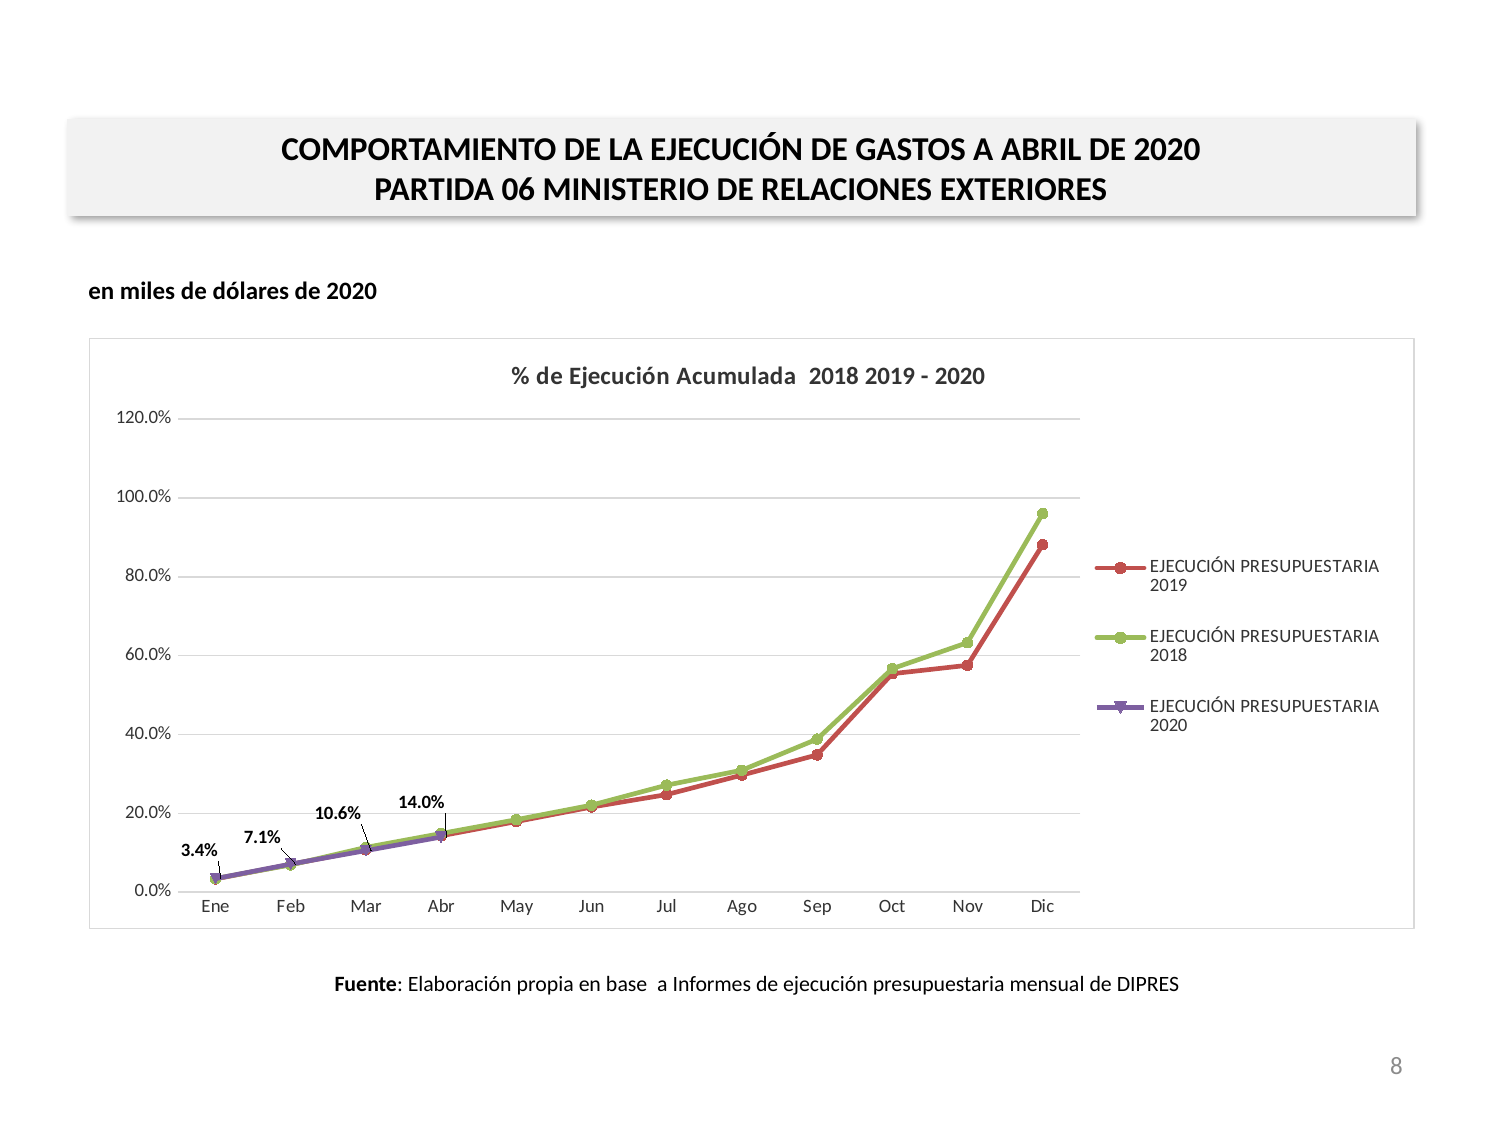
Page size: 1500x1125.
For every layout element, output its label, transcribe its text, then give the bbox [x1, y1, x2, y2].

chart [88, 337, 1416, 930]
text_box COMPORTAMIENTO DE LA EJECUCIÓN DE GASTOS A ABRIL DE 2020 PARTIDA 06 MINISTERIO DE RELACIONES EXTERIORES [67, 119, 1415, 216]
text_box en miles de dólares de 2020 [73, 267, 393, 312]
footer Fuente: Elaboración propia en base a Informes de ejecución presupuestaria mensual de DIPRES [67, 952, 1447, 1013]
slide_number 8 [1067, 1035, 1418, 1095]
